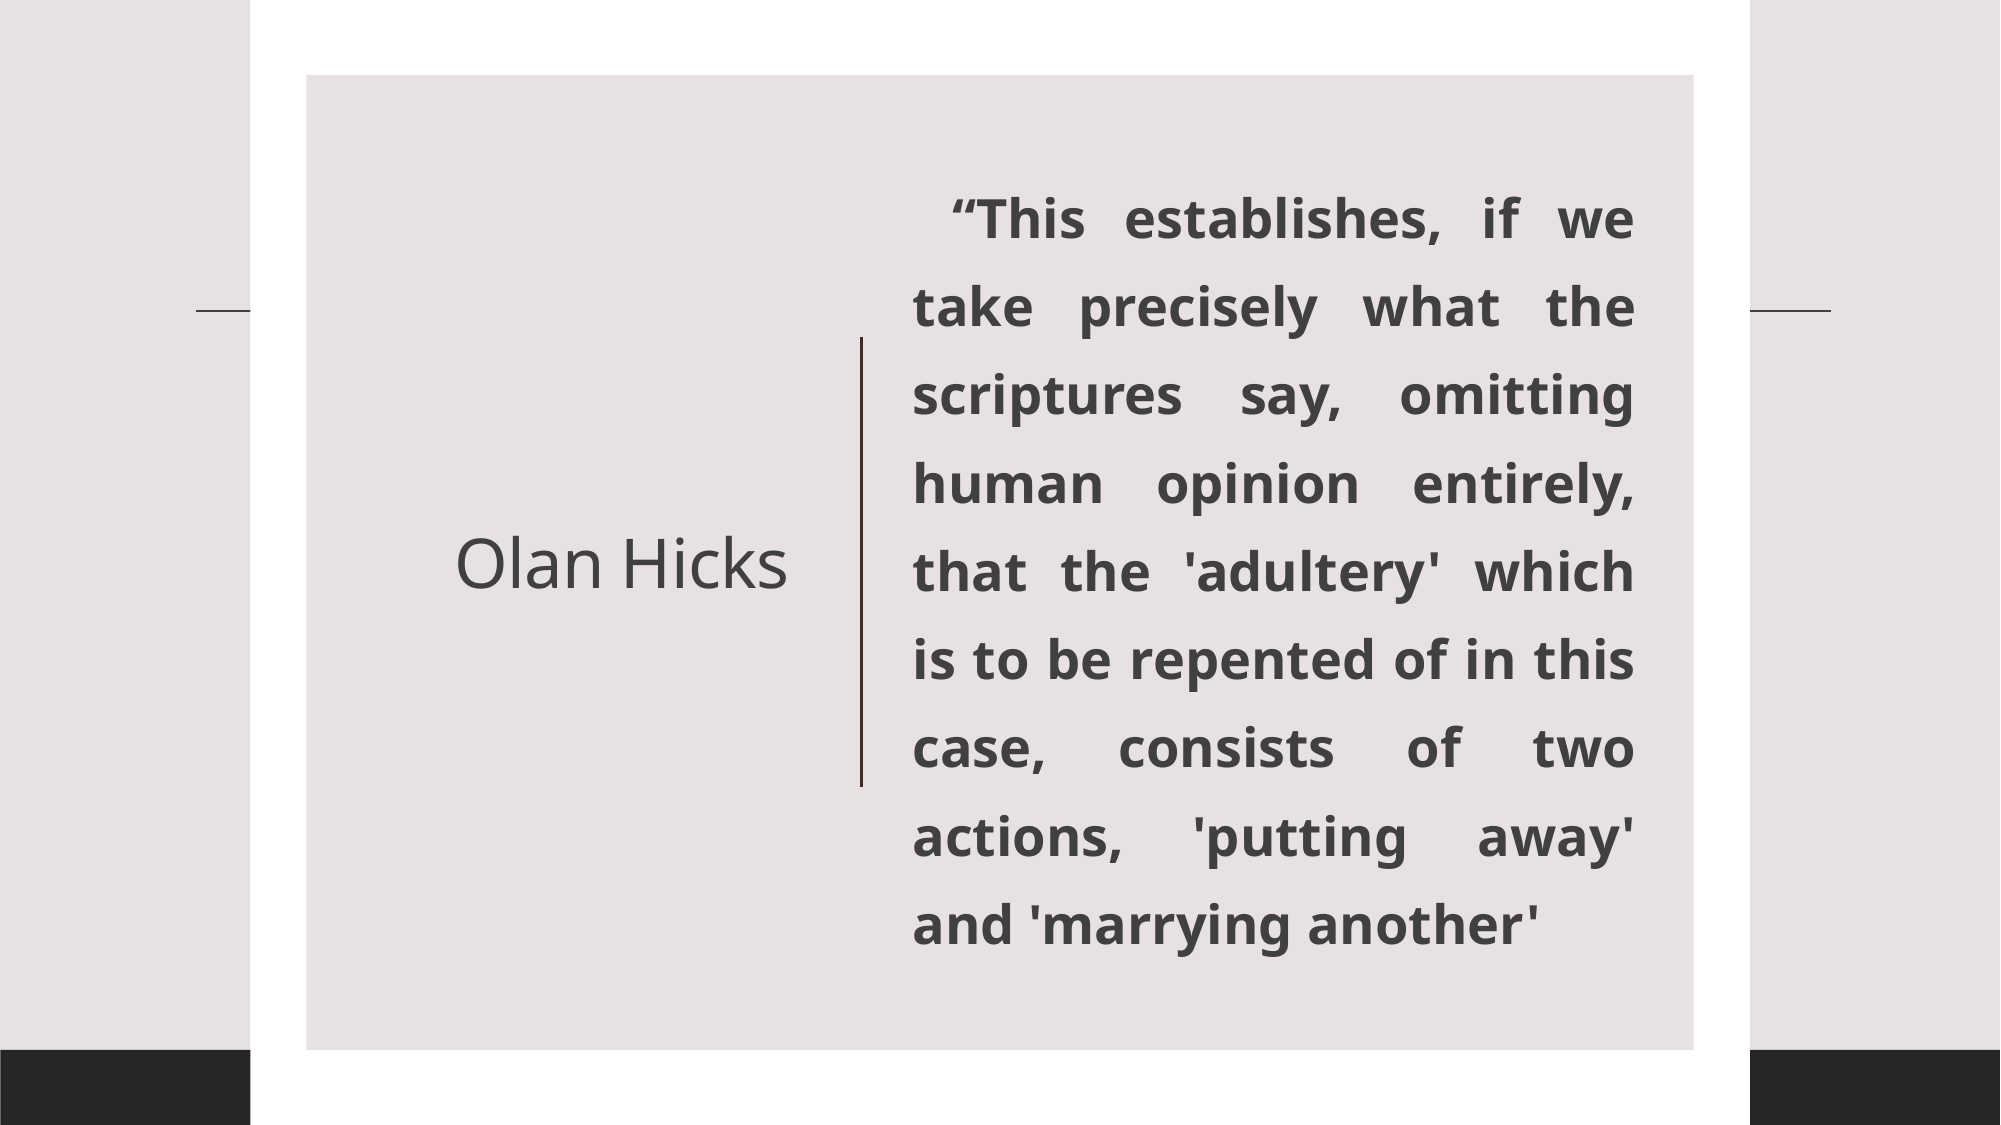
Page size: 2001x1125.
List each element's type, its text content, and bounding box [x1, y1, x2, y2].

title Olan Hicks [355, 158, 822, 969]
list “This establishes, if we take precisely what the scriptures say, omitting human opinion entirely, that the 'adultery' which is to be repented of in this case, consists of two actions, 'putting away' and 'marrying another' [902, 158, 1637, 969]
text_box [249, 0, 1751, 1125]
text_box [305, 74, 1695, 1051]
